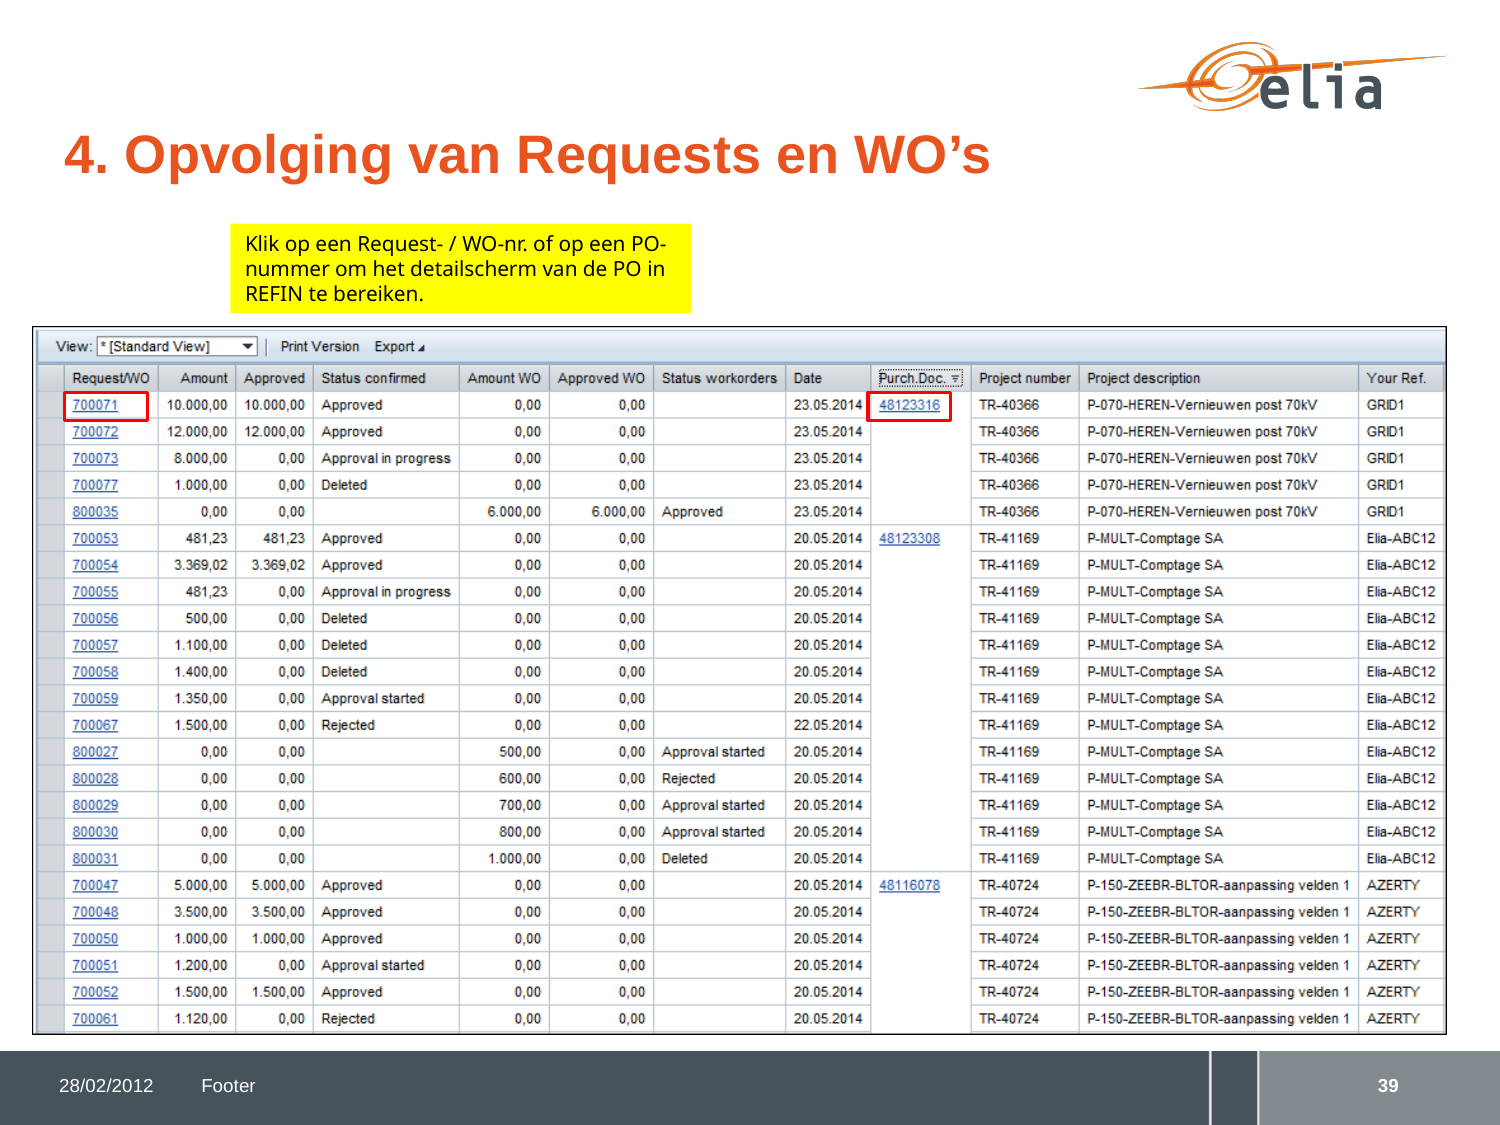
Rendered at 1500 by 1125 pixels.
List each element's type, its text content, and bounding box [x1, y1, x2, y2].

title 4. Opvolging van Requests en WO’s [64, 119, 1400, 237]
picture [31, 326, 1448, 1036]
footer Footer [201, 1074, 1199, 1116]
picture [1138, 42, 1447, 111]
text_box Klik op een Request- / WO-nr. of op een PO-nummer om het detailscherm van de PO in REFIN te bereiken. [230, 223, 691, 314]
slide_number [59, 1074, 189, 1116]
picture [0, 1051, 1500, 1125]
slide_number 39 [1264, 1074, 1399, 1116]
